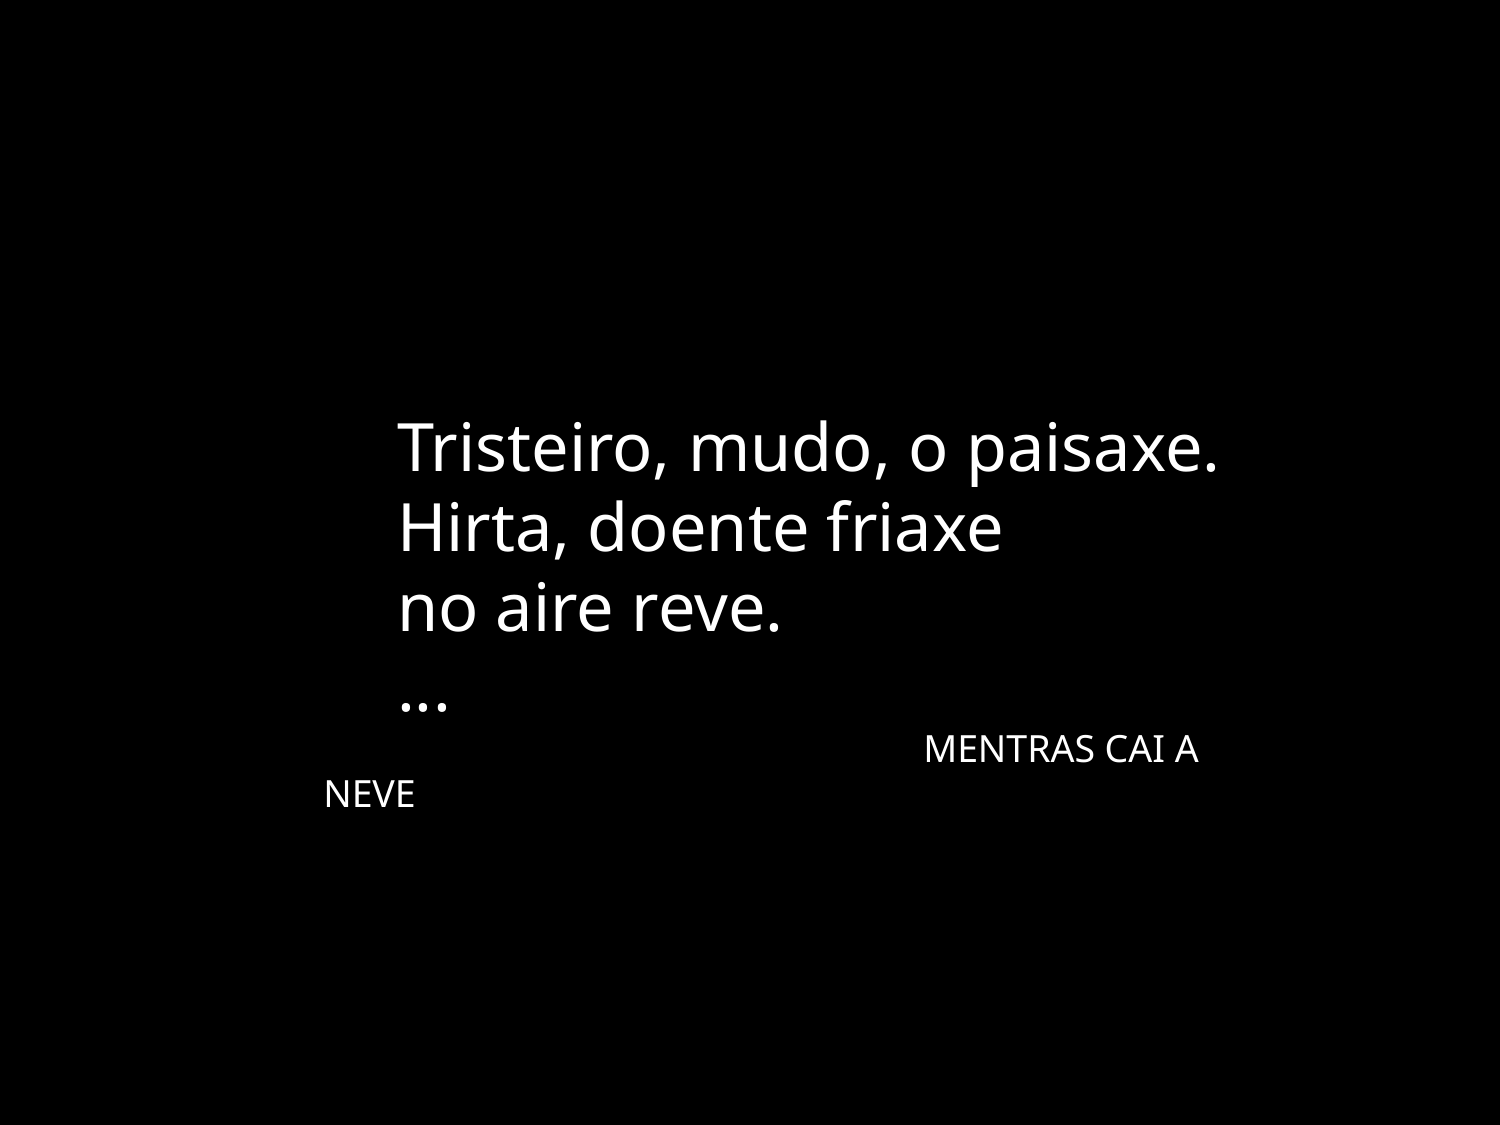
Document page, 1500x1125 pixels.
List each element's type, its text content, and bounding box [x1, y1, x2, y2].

text_box Tristeiro, mudo, o paisaxe. Hirta, doente friaxe no aire reve. ... MENTRAS CAI A NEVE [308, 340, 1243, 800]
